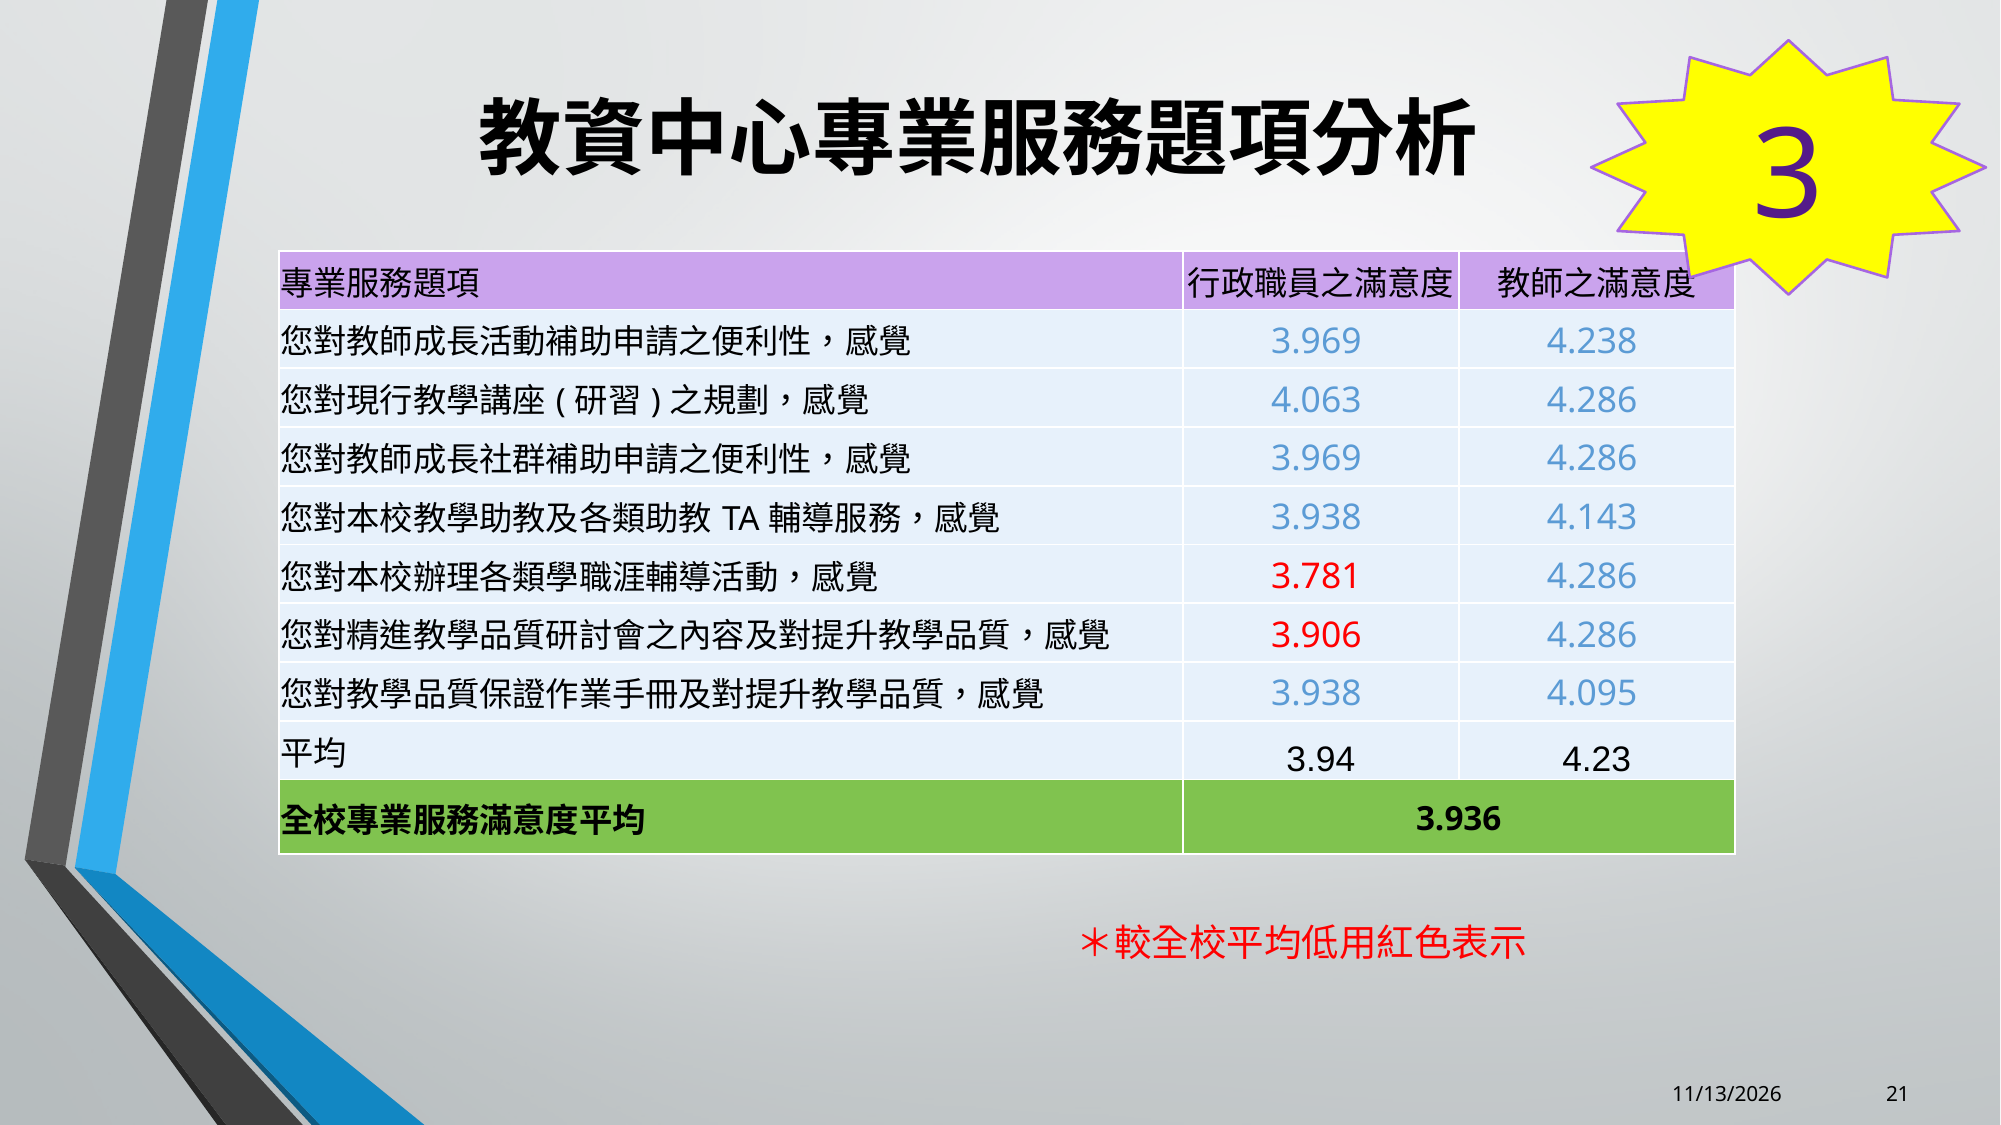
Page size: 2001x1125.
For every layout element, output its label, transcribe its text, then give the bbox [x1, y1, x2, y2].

table_cell 您對現行教學講座(研習)之規劃，感覺 [280, 369, 1182, 426]
table_cell 平均 [280, 722, 1182, 779]
table_cell 4.095 [1460, 663, 1734, 720]
table_cell 您對精進教學品質研討會之內容及對提升教學品質，感覺 [280, 604, 1182, 661]
table_cell 4.238 [1460, 310, 1734, 367]
table_cell 全校專業服務滿意度平均 [280, 780, 1182, 853]
table_cell 4.23 [1460, 722, 1734, 779]
table_cell 3.969 [1184, 310, 1458, 367]
table_header 專業服務題項 [280, 252, 1182, 309]
table_cell 您對教師成長活動補助申請之便利性，感覺 [280, 310, 1182, 367]
table_cell 3.938 [1184, 663, 1458, 720]
table_cell 4.063 [1184, 369, 1458, 426]
slide_number 21 [1834, 1064, 1925, 1125]
table_cell 3.906 [1184, 604, 1458, 661]
table_cell 4.286 [1460, 604, 1734, 661]
text_box 教資中心專業服務題項分析 [464, 78, 1609, 193]
table_cell 3.936 [1184, 780, 1734, 853]
table_cell 3.94 [1184, 722, 1458, 779]
table_cell 4.286 [1460, 428, 1734, 485]
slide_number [1609, 1065, 1797, 1125]
table_cell 4.286 [1460, 369, 1734, 426]
table_cell 3.969 [1184, 428, 1458, 485]
table_cell 您對教師成長社群補助申請之便利性，感覺 [280, 428, 1182, 485]
table_cell 3.938 [1184, 487, 1458, 544]
table_cell 您對本校教學助教及各類助教TA輔導服務，感覺 [280, 487, 1182, 544]
table_cell 您對教學品質保證作業手冊及對提升教學品質，感覺 [280, 663, 1182, 720]
text_box ＊較全校平均低用紅色表示 [1062, 911, 1592, 1016]
text_box 3 [1589, 39, 1988, 296]
table_cell 4.286 [1460, 545, 1734, 602]
table_header 教師之滿意度 [1460, 252, 1734, 309]
table_cell 4.143 [1460, 487, 1734, 544]
table_cell 您對本校辦理各類學職涯輔導活動，感覺 [280, 545, 1182, 602]
table_cell 3.781 [1184, 545, 1458, 602]
table_header 行政職員之滿意度 [1184, 252, 1458, 309]
